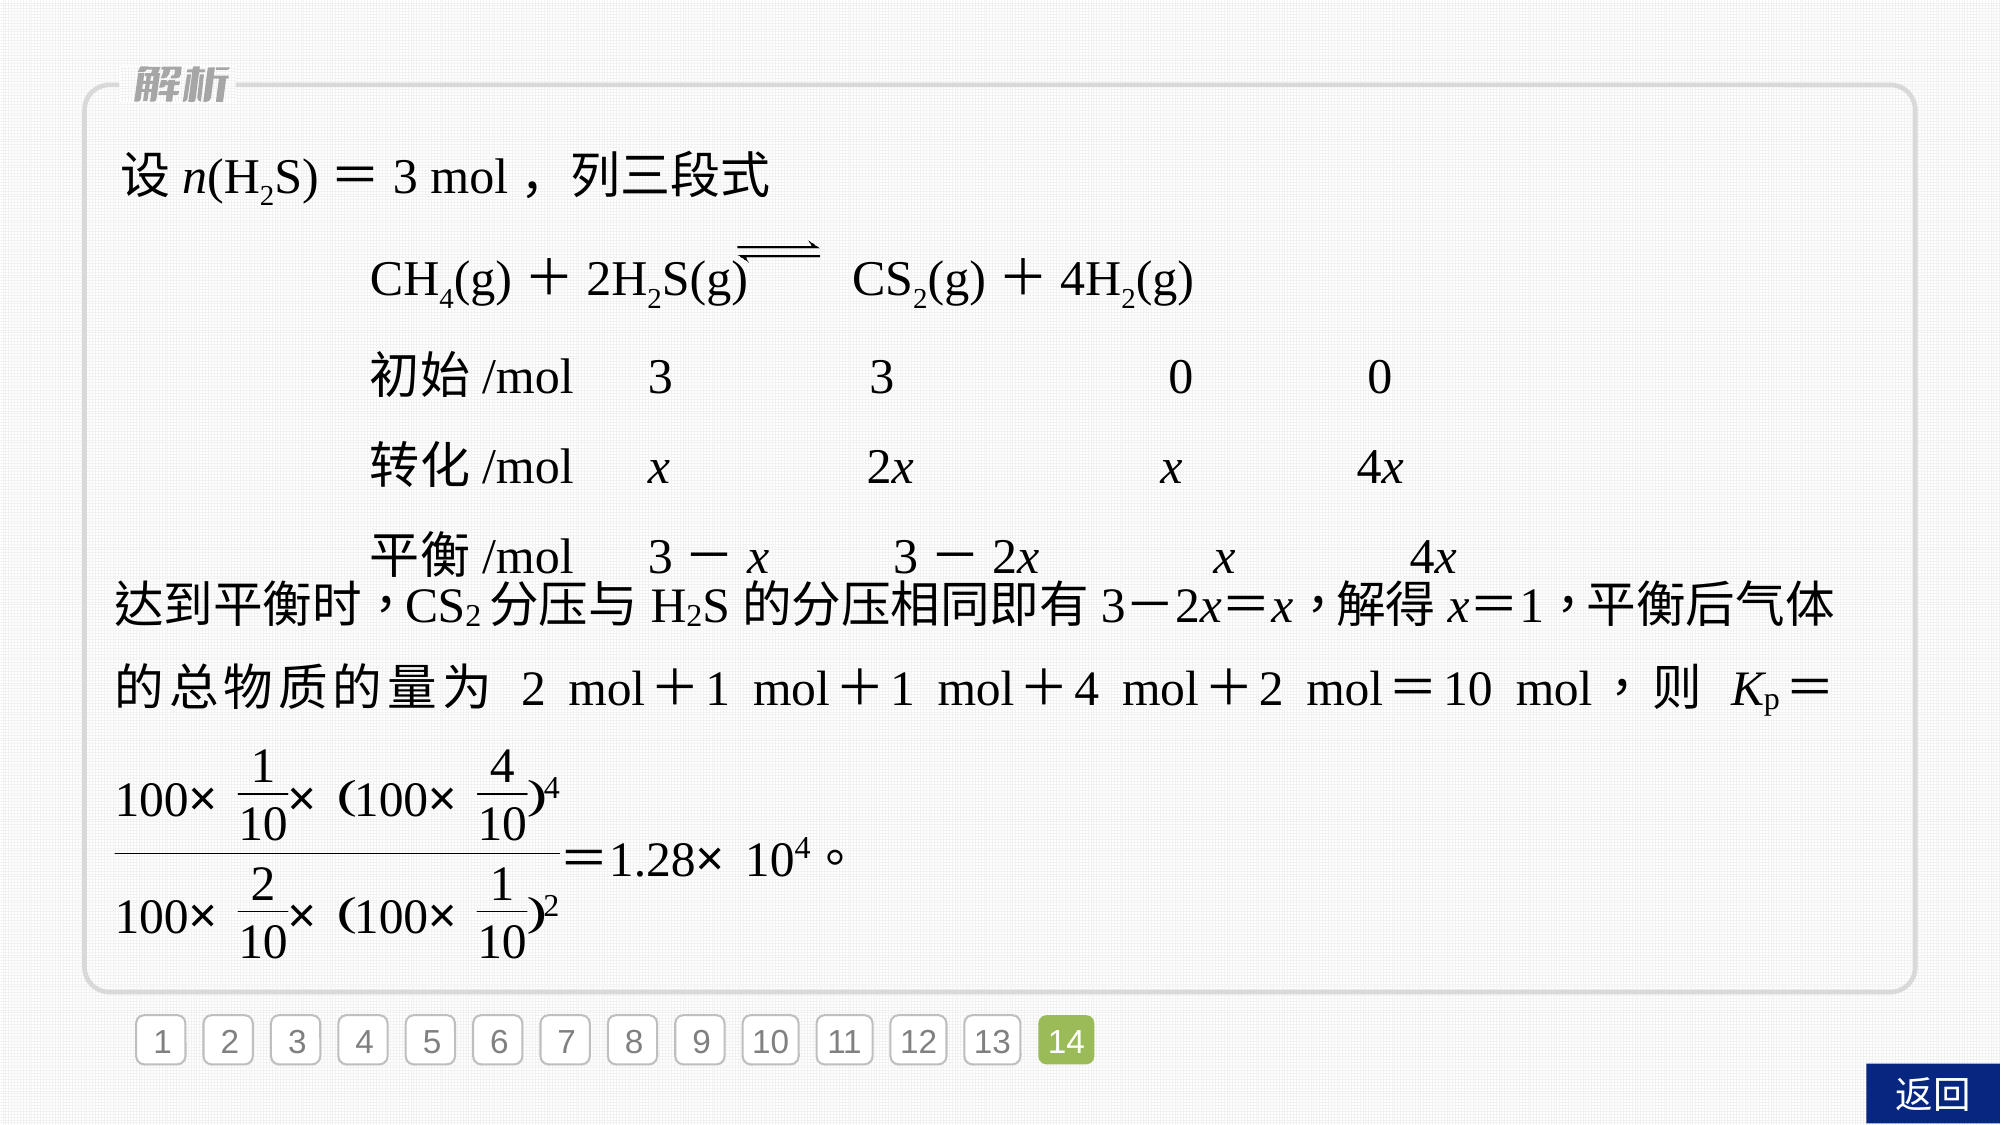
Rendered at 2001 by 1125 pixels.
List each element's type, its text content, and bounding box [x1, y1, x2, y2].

text_box 返回 [1866, 1063, 2000, 1124]
text_box 1 [135, 1014, 187, 1066]
text_box 8 [606, 1014, 659, 1066]
text_box 11 [815, 1014, 874, 1066]
text_box 7 [539, 1014, 591, 1066]
text_box 6 [472, 1014, 524, 1066]
text_box 5 [404, 1014, 457, 1066]
text_box 10 [741, 1014, 800, 1066]
text_box 9 [674, 1014, 726, 1066]
text_box 12 [889, 1014, 948, 1066]
text_box 13 [963, 1014, 1022, 1066]
text_box 4 [337, 1014, 389, 1066]
text_box 2 [202, 1014, 254, 1066]
picture [732, 236, 823, 265]
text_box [114, 572, 1836, 992]
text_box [84, 66, 1916, 992]
text_box 3 [269, 1014, 322, 1066]
text_box 14 [1037, 1014, 1096, 1066]
